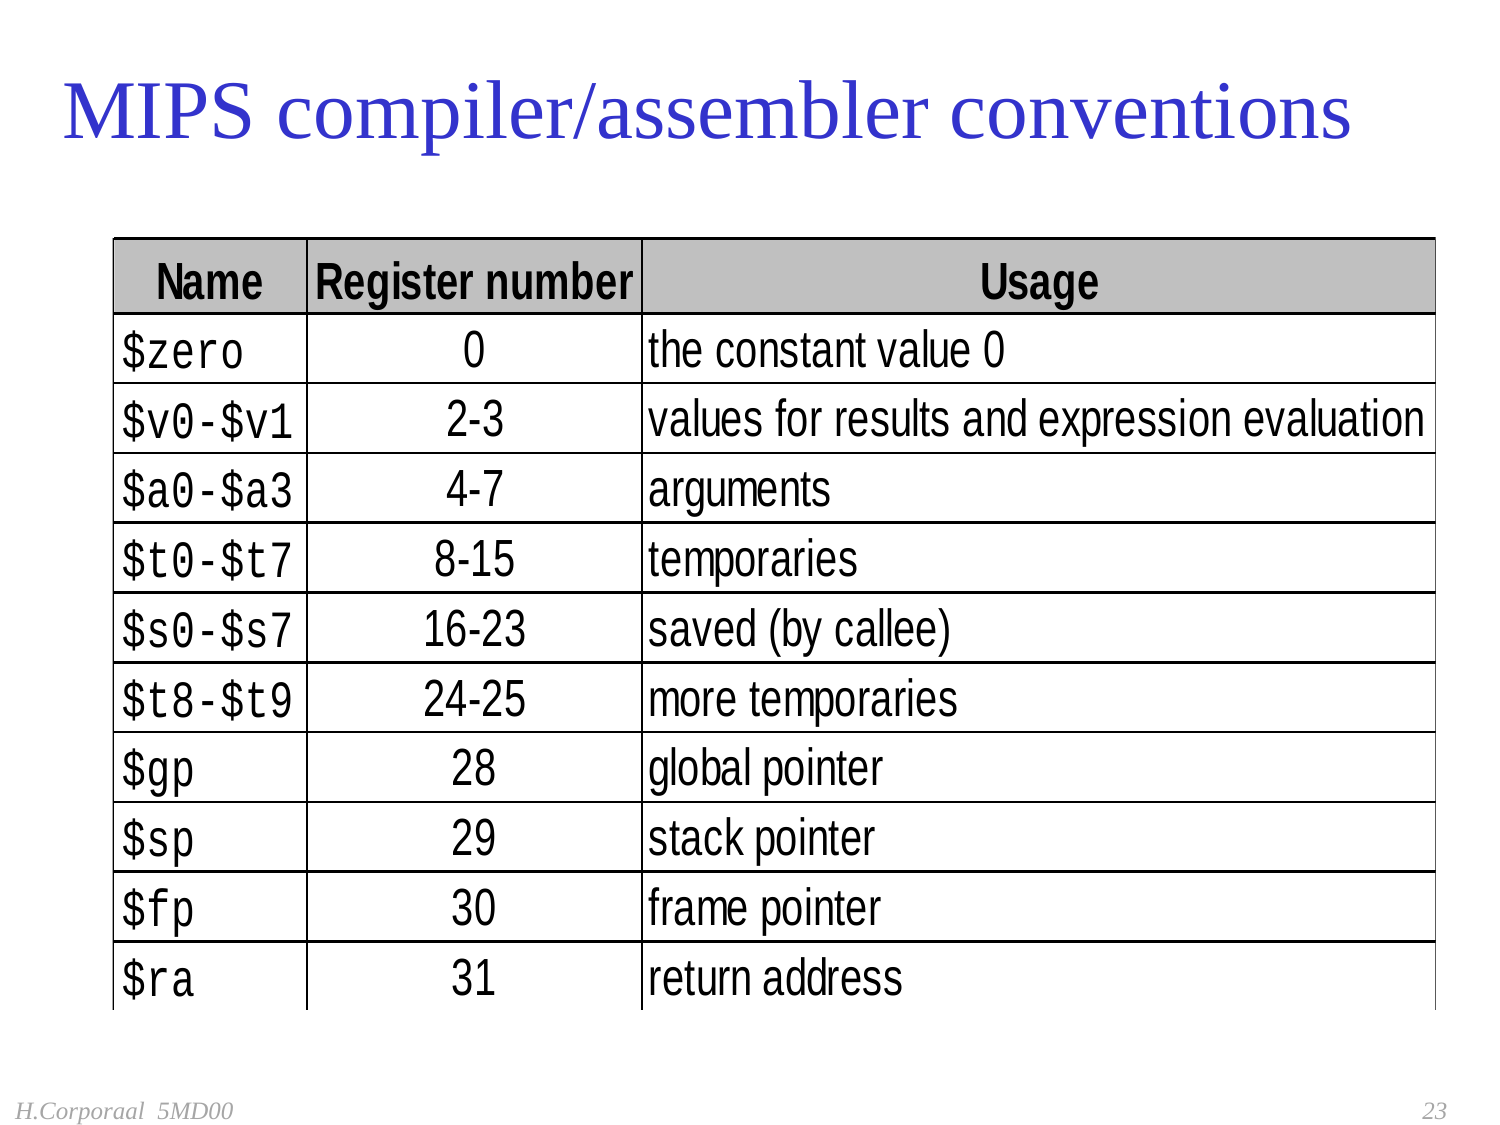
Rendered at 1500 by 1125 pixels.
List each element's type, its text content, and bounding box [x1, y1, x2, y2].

title MIPS compiler/assembler conventions [46, 44, 1463, 166]
slide_number H.Corporaal 5MD00 [0, 1094, 350, 1125]
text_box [112, 237, 1438, 1013]
slide_number 23 [1112, 1094, 1463, 1125]
